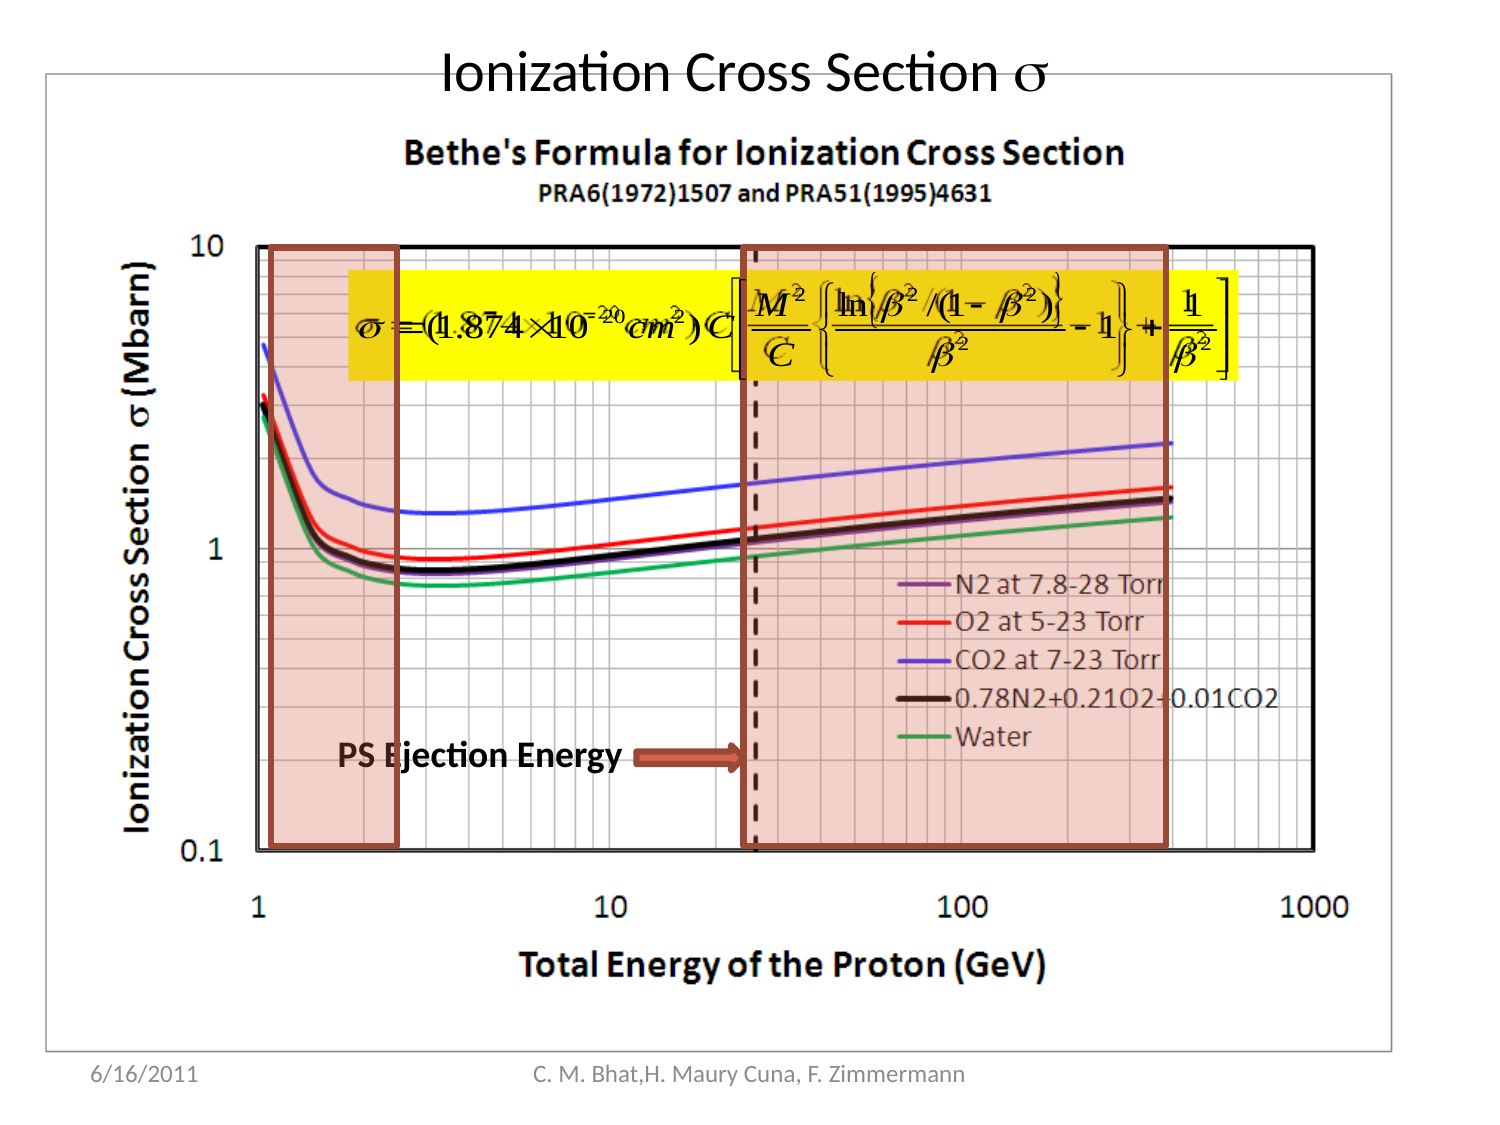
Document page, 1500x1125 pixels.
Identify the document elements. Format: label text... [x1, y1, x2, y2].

picture [44, 72, 1394, 1054]
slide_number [75, 1065, 425, 1103]
footer C. M. Bhat,H. Maury Cuna, F. Zimmermann [512, 1065, 988, 1103]
title Ionization Cross Section  [75, 20, 1426, 116]
